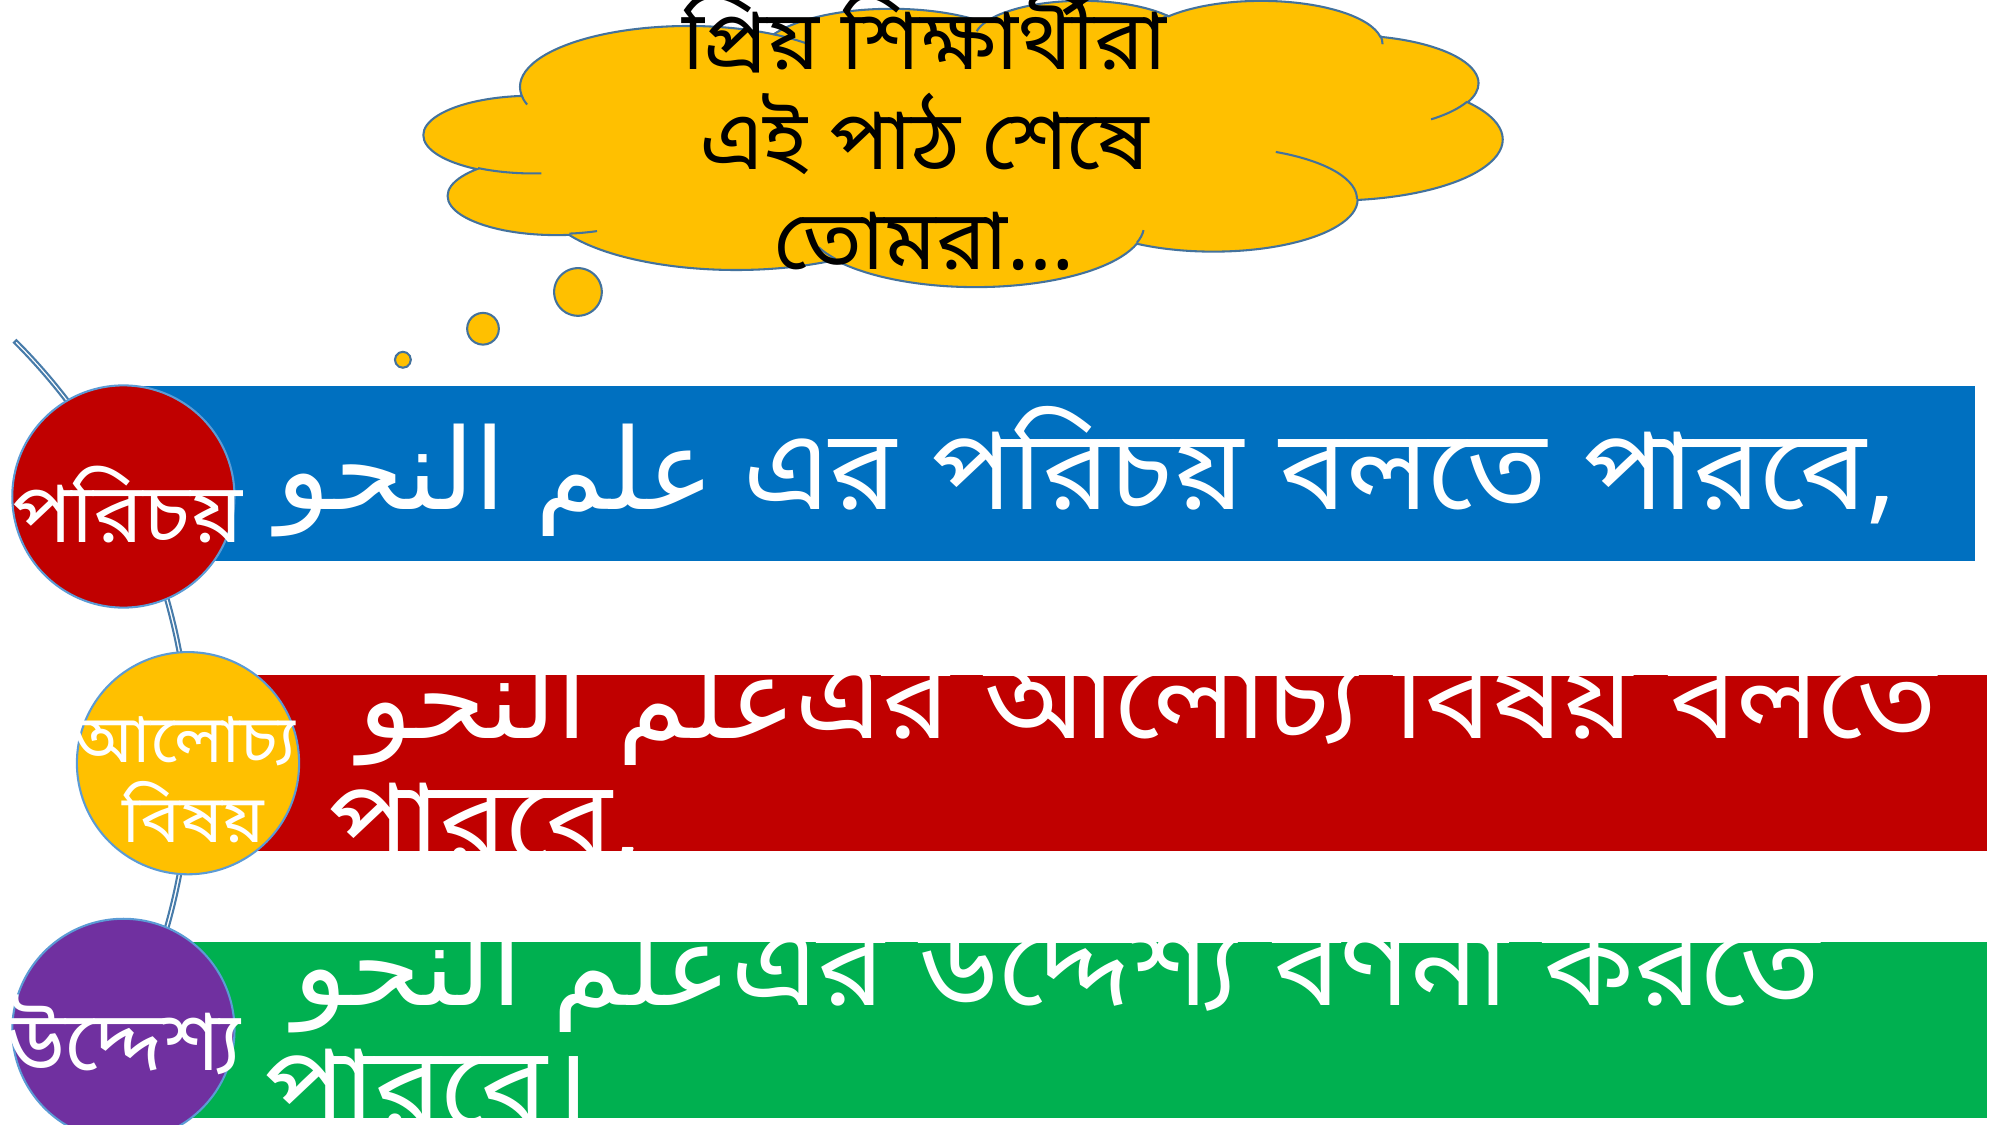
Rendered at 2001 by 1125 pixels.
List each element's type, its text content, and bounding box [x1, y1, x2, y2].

text_box প্রিয় শিক্ষার্থীরা এই পাঠ শেষে তোমরা… [553, 267, 603, 317]
text_box প্রিয় শিক্ষার্থীরা এই পাঠ শেষে তোমরা… [422, 0, 1504, 289]
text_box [0, 318, 2000, 1125]
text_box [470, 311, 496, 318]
